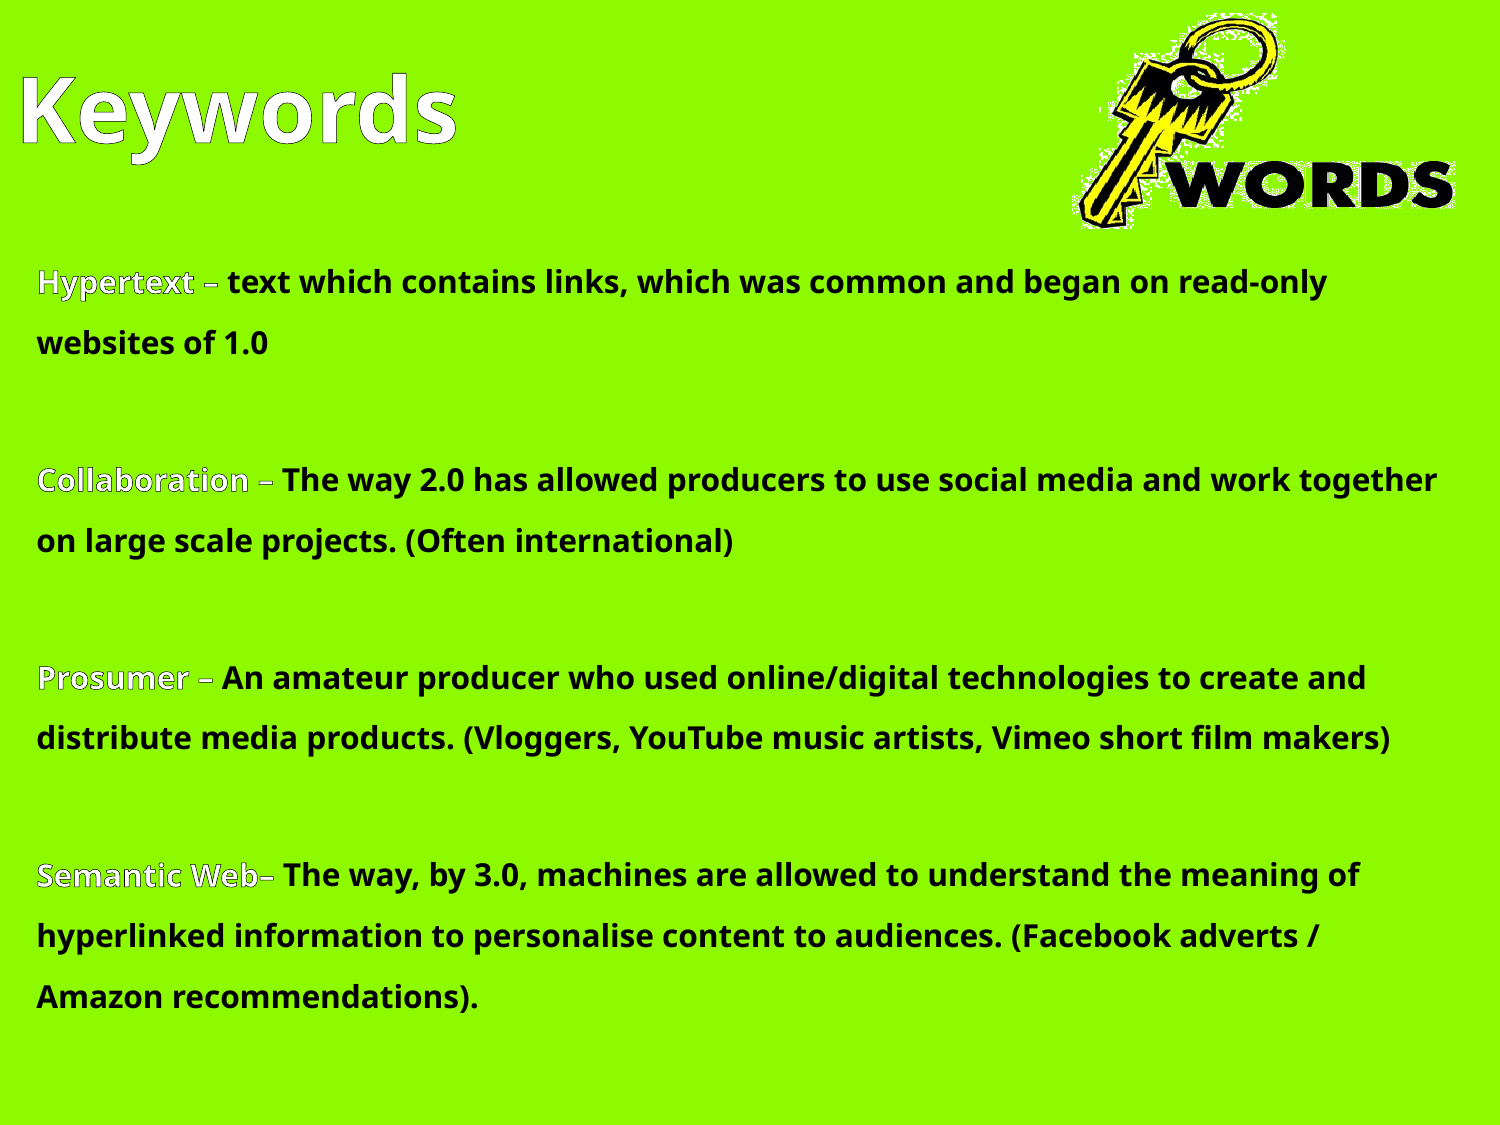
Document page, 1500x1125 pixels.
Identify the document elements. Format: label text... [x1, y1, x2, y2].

title Keywords [0, 4, 1009, 222]
list Hypertext – text which contains links, which was common and began on read-only websites of 1.0 Collaboration – The way 2.0 has allowed producers to use social media and work together on large scale projects. (Often international) Prosumer – An amateur producer who used online/digital technologies to create and distribute media products. (Vloggers, YouTube music artists, Vimeo short film makers) Semantic Web– The way, by 3.0, machines are allowed to understand the meaning of hyperlinked information to personalise content to audiences. (Facebook adverts / Amazon recommendations). [21, 231, 1463, 1062]
picture [1009, 0, 1500, 252]
